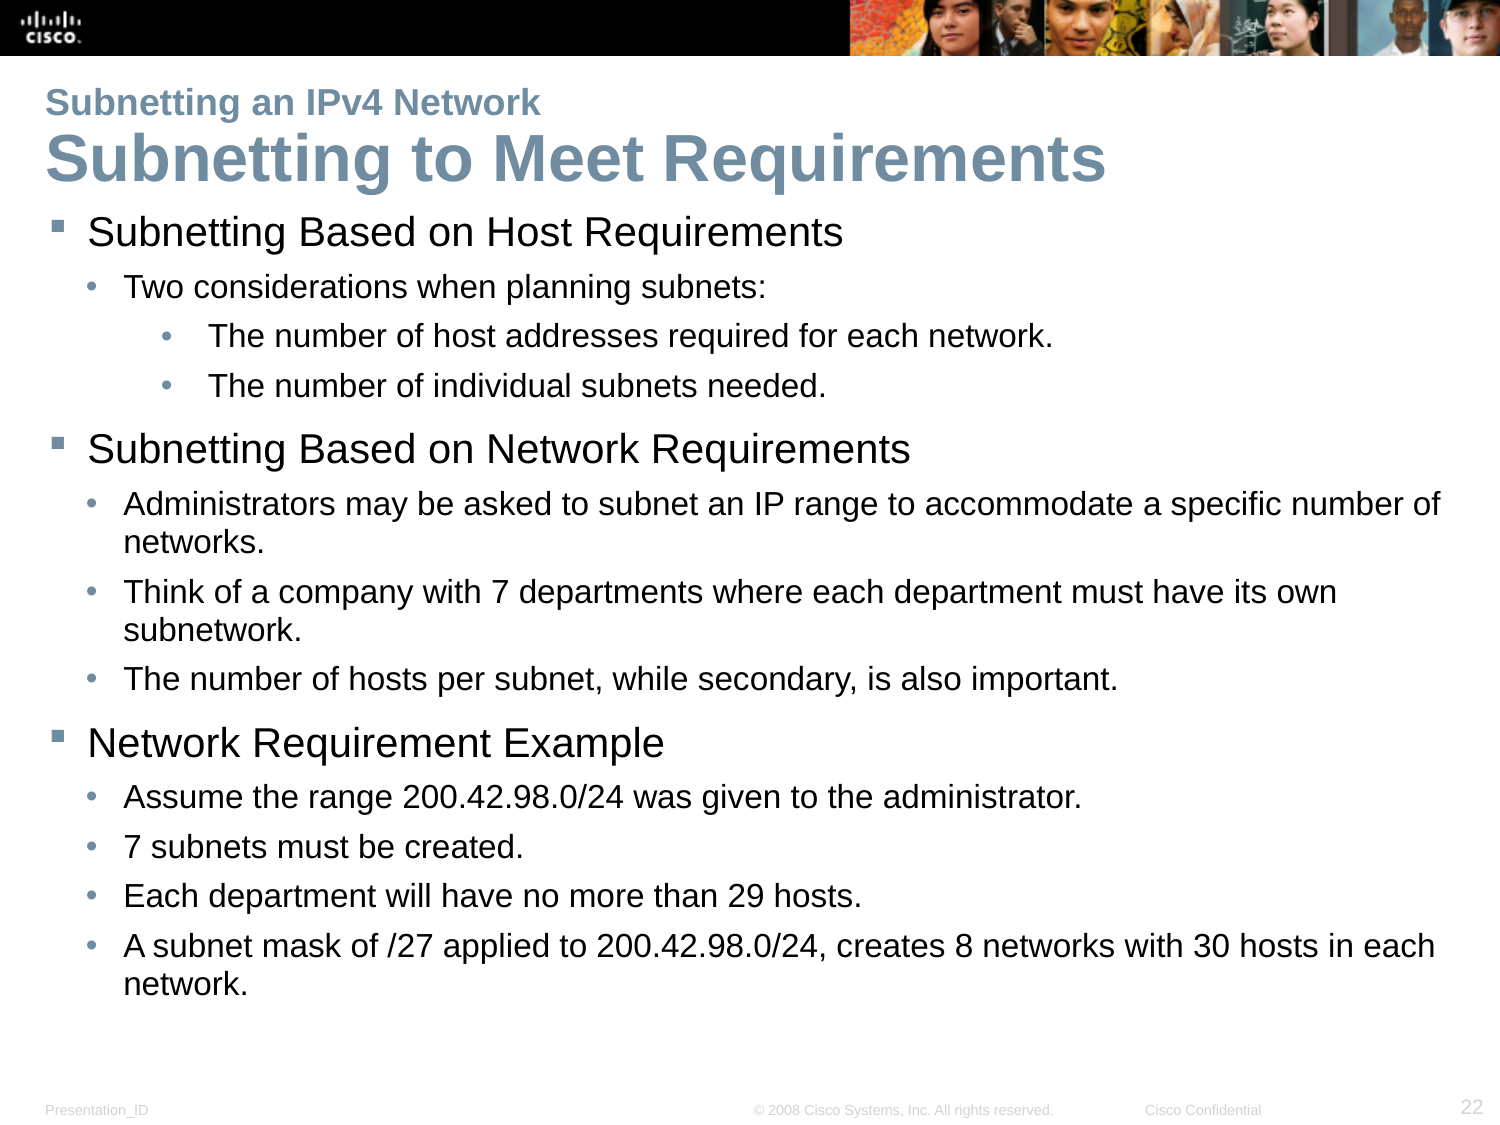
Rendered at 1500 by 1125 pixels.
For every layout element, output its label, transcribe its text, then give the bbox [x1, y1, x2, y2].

picture [0, 0, 1500, 56]
title Subnetting an IPv4 Network Subnetting to Meet Requirements [31, 64, 1471, 203]
list Subnetting Based on Host Requirements Two considerations when planning subnets: The number of host addresses required for each network. The number of individual subnets needed. Subnetting Based on Network Requirements Administrators may be asked to subnet an IP range to accommodate a specific number of networks. Think of a company with 7 departments where each department must have its own subnetwork. The number of hosts per subnet, while secondary, is also important. Network Requirement Example Assume the range 200.42.98.0/24 was given to the administrator. 7 subnets must be created. Each department will have no more than 29 hosts. A subnet mask of /27 applied to 200.42.98.0/24, creates 8 networks with 30 hosts in each network. [34, 202, 1471, 1038]
